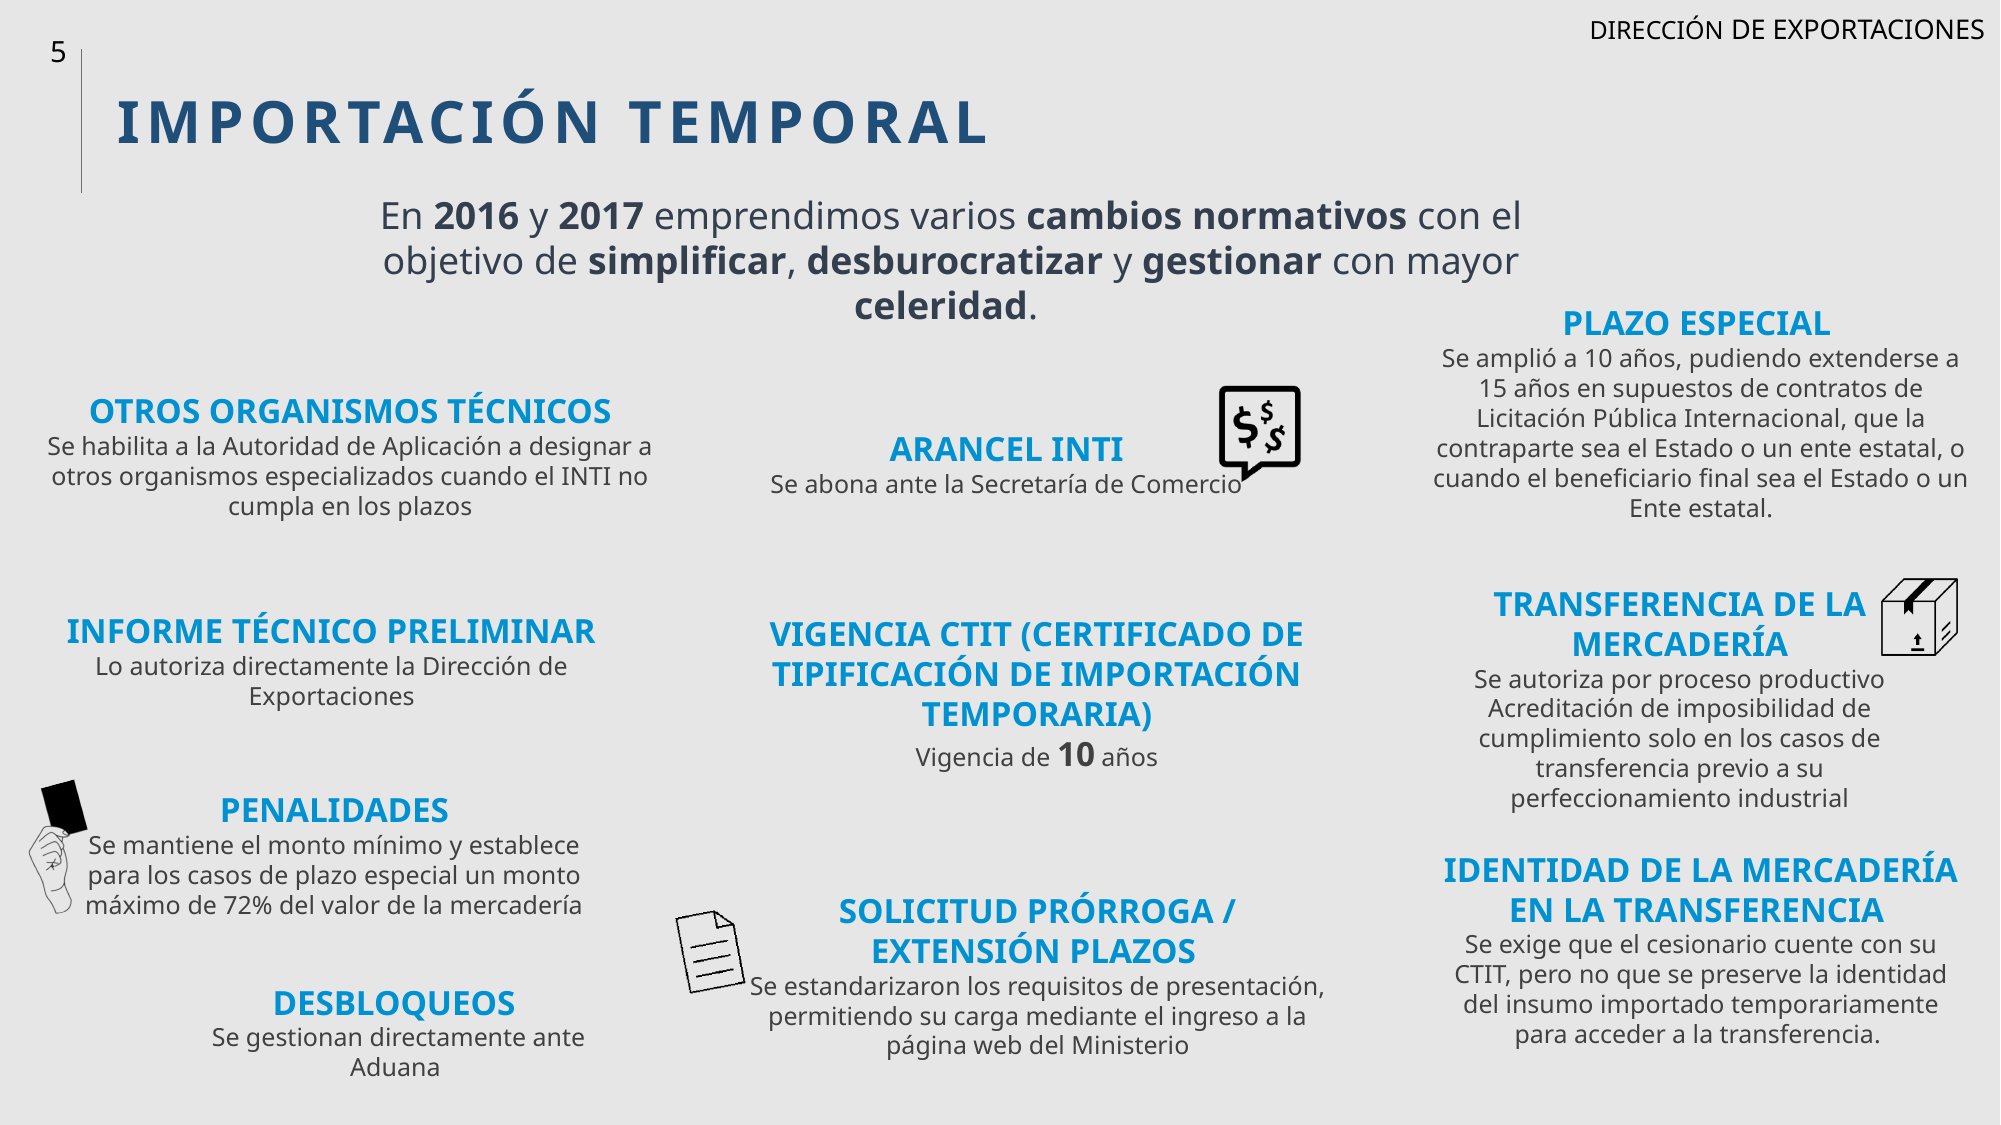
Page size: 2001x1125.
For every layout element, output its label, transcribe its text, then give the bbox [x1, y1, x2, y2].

text_box DIRECCIÓN DE EXPORTACIONES [1574, 5, 2000, 53]
picture [1206, 380, 1313, 487]
picture [657, 896, 763, 1004]
text_box IMPORTACIÓN TEMPORAL [102, 78, 1649, 163]
text_box IDENTIDAD DE LA MERCADERÍA EN LA TRANSFERENCIA Se exige que el cesionario cuente con su CTIT, pero no que se preserve la identidad del insumo importado temporariamente para acceder a la transferencia. [1425, 841, 1977, 1056]
text_box En 2016 y 2017 emprendimos varios cambios normativos con el objetivo de simplificar, desburocratizar y gestionar con mayor celeridad. [350, 184, 1552, 335]
picture [0, 772, 136, 924]
text_box ARANCEL INTI Se abona ante la Secretaría de Comercio [728, 421, 1285, 506]
text_box SOLICITUD PRÓRROGA / EXTENSIÓN PLAZOS Se estandarizaron los requisitos de presentación, permitiendo su carga mediante el ingreso a la página web del Ministerio [731, 882, 1345, 1068]
text_box PLAZO ESPECIAL Se amplió a 10 años, pudiendo extenderse a 15 años en supuestos de contratos de Licitación Pública Internacional, que la contraparte sea el Estado o un ente estatal, o cuando el beneficiario final sea el Estado o un Ente estatal. [1415, 295, 1988, 530]
picture [1877, 575, 1961, 659]
text_box PENALIDADES Se mantiene el monto mínimo y establece para los casos de plazo especial un monto máximo de 72% del valor de la mercadería [56, 782, 613, 927]
text_box TRANSFERENCIA DE LA MERCADERÍA Se autoriza por proceso productivo Acreditación de imposibilidad de cumplimiento solo en los casos de transferencia previo a su perfeccionamiento industrial [1424, 575, 1936, 821]
text_box DESBLOQUEOS Se gestionan directamente ante Aduana [194, 974, 603, 1090]
text_box INFORME TÉCNICO PRELIMINAR Lo autoriza directamente la Dirección de Exportaciones [32, 603, 631, 718]
text_box OTROS ORGANISMOS TÉCNICOS Se habilita a la Autoridad de Aplicación a designar a otros organismos especializados cuando el INTI no cumpla en los plazos [29, 383, 672, 528]
text_box VIGENCIA CTIT (CERTIFICADO DE TIPIFICACIÓN DE IMPORTACIÓN TEMPORARIA) Vigencia de 10 años [714, 606, 1360, 781]
slide_number 5 [27, 23, 82, 84]
